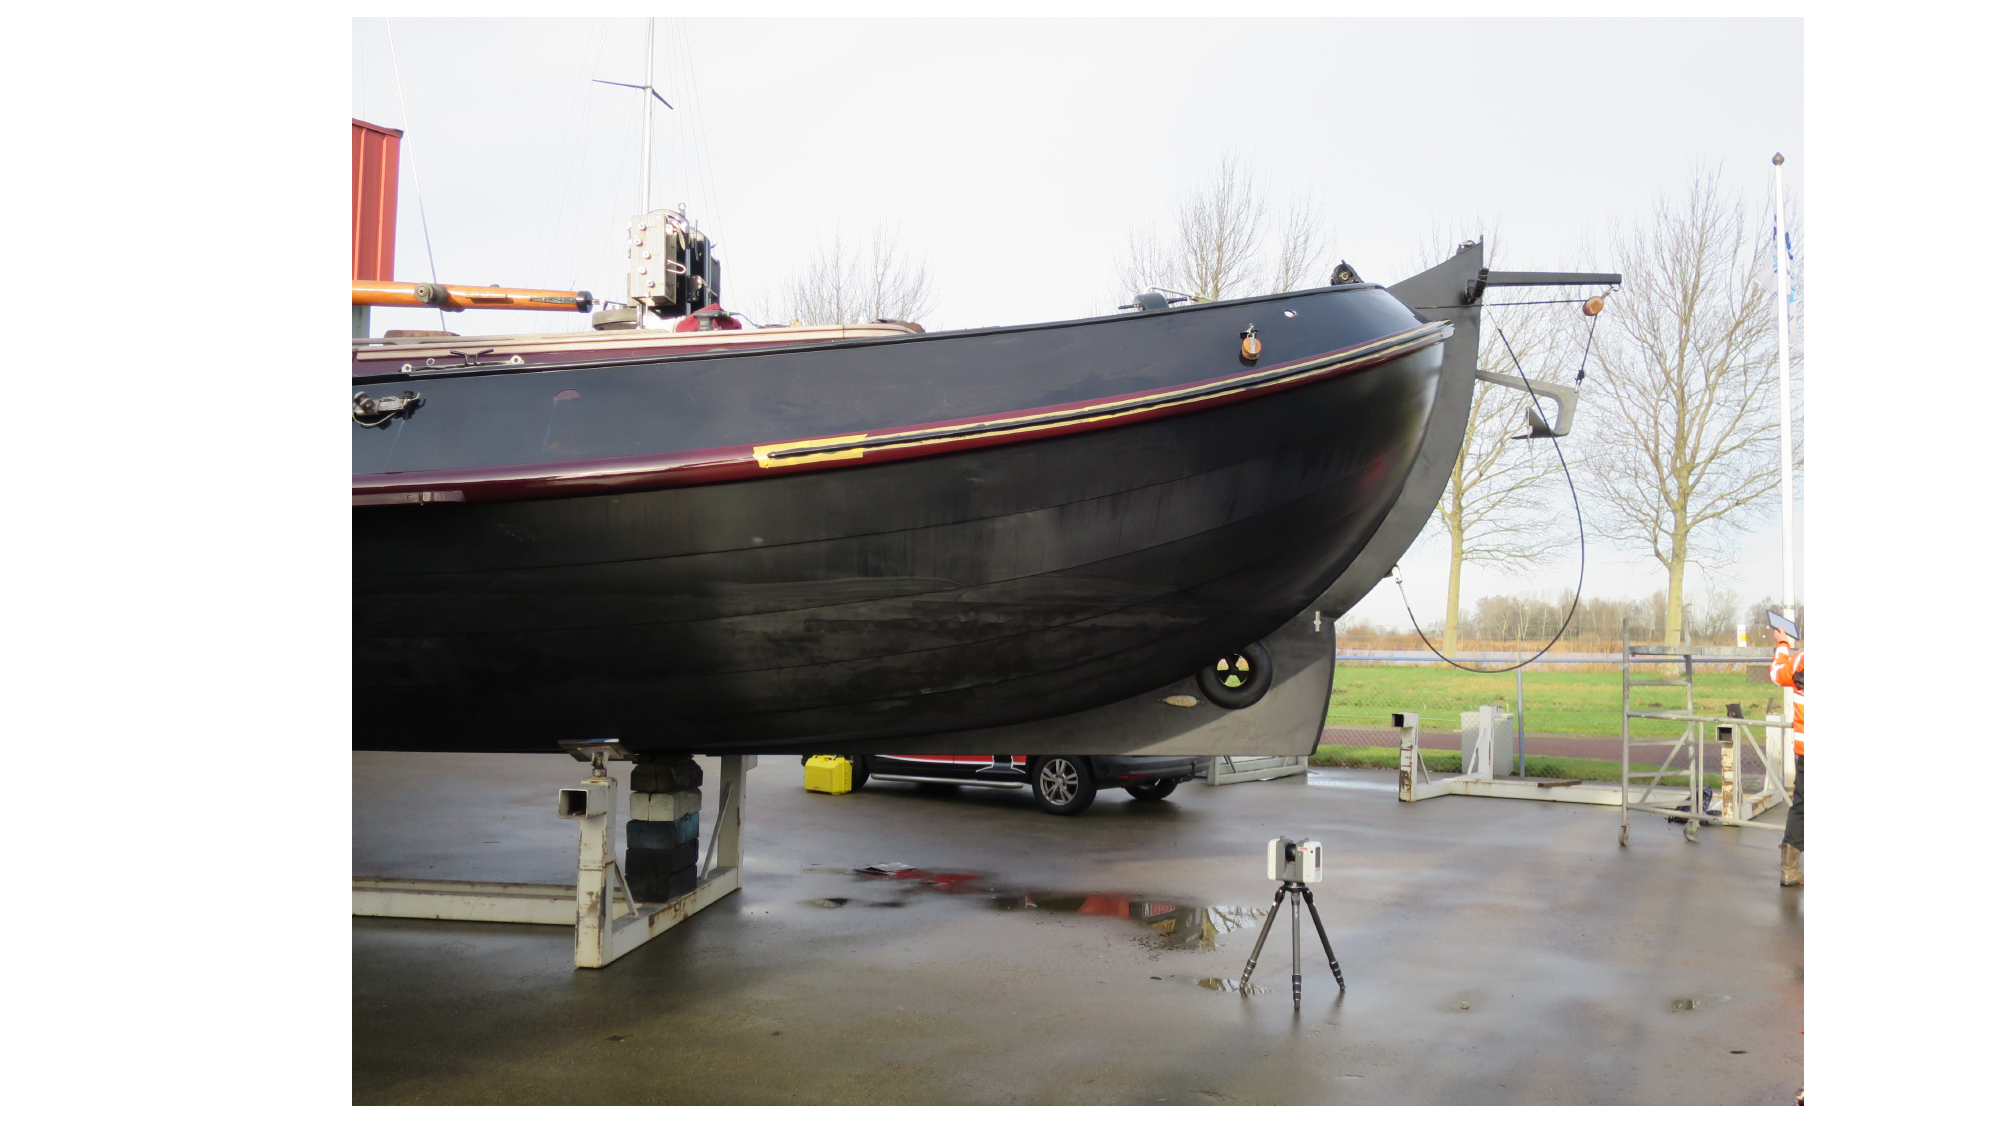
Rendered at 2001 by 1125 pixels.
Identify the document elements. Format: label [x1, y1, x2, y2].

list [352, 17, 1804, 1107]
